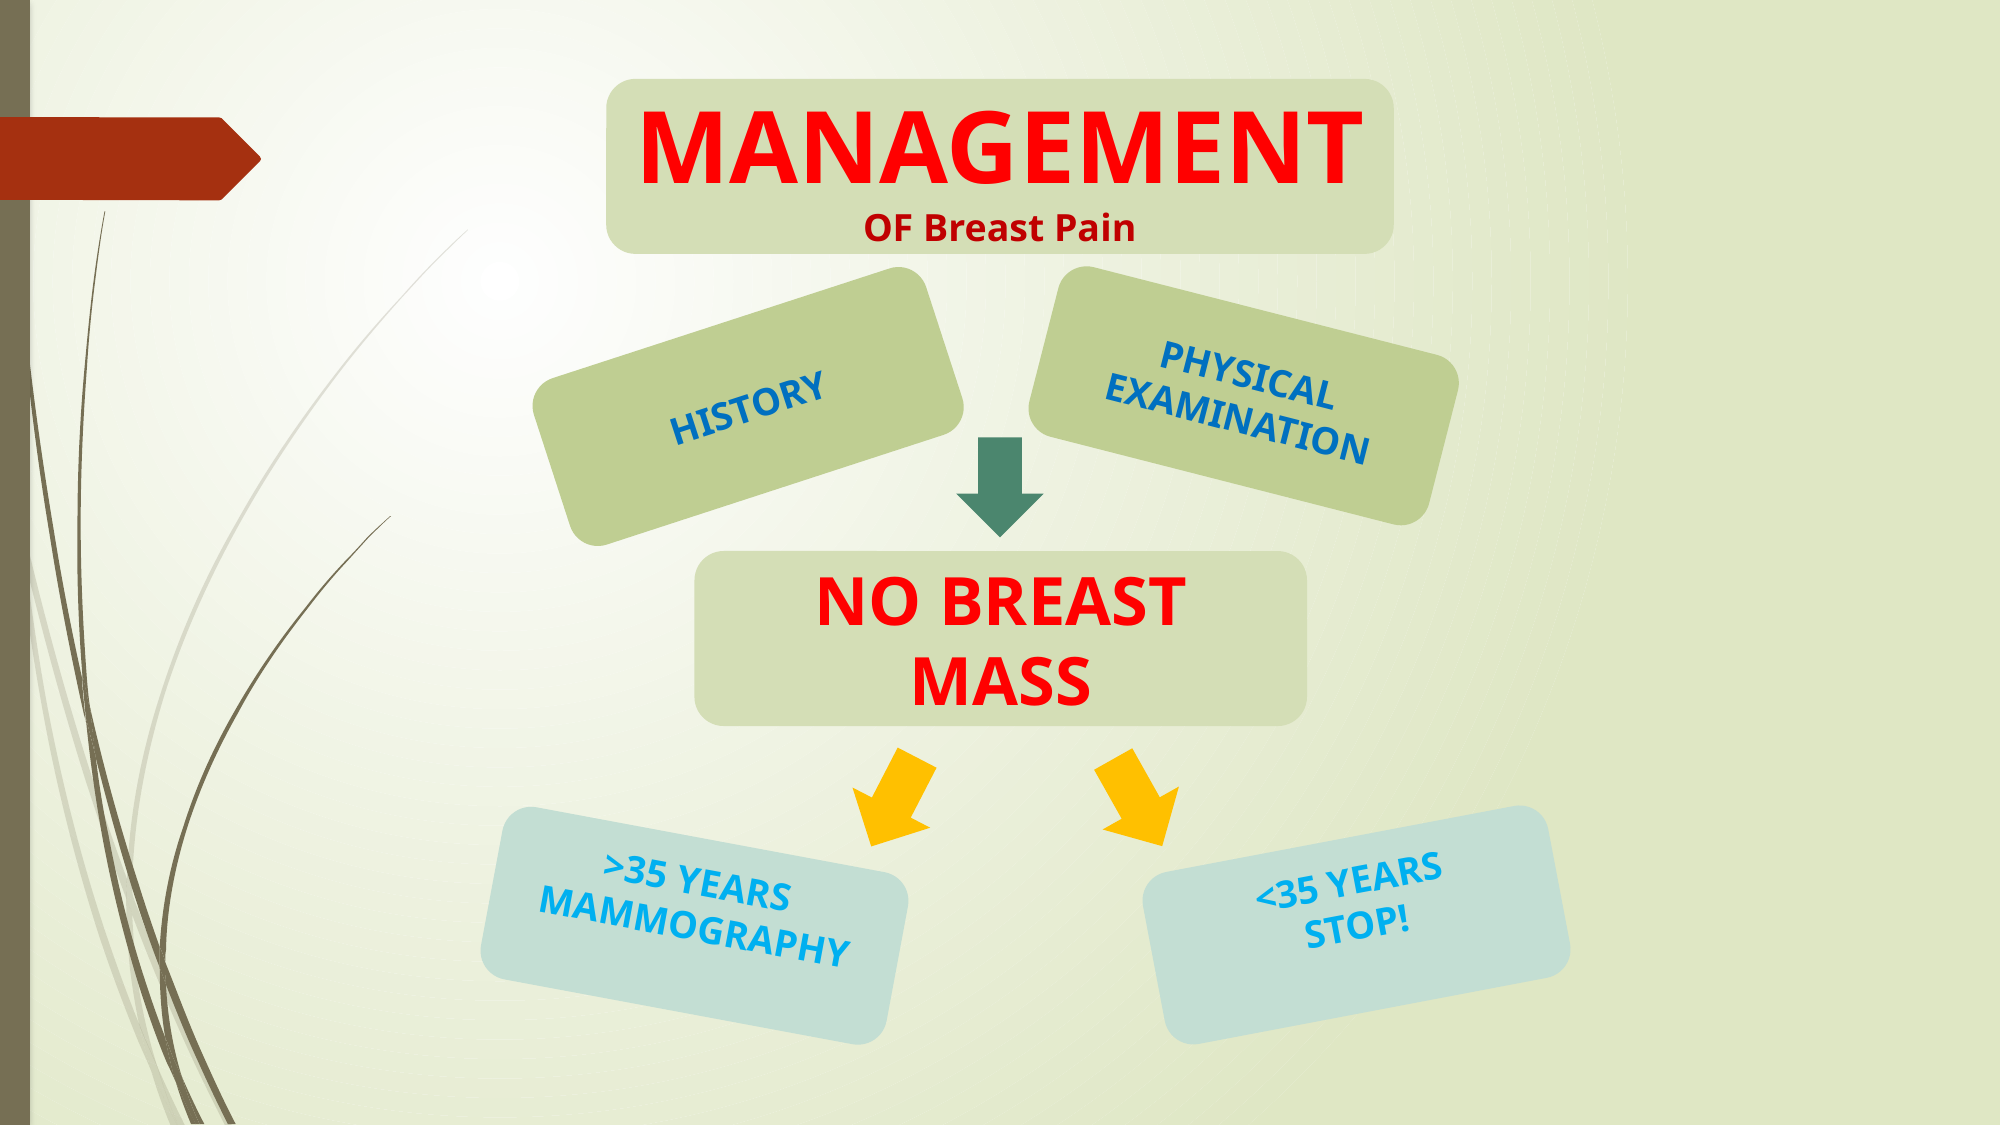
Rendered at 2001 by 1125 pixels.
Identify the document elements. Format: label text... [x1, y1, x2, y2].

text_box [1092, 747, 1181, 848]
text_box NO BREAST MASS [693, 549, 1309, 728]
text_box [851, 746, 938, 848]
text_box >35 YEARS MAMMOGRAPHY [479, 805, 910, 1046]
text_box [955, 436, 1045, 539]
text_box PHYSICAL EXAMINATION [1027, 264, 1461, 527]
text_box MANAGEMENT OF Breast Pain [604, 77, 1396, 256]
text_box HISTORY [531, 265, 966, 548]
text_box <35 YEARS STOP! [1141, 804, 1572, 1046]
